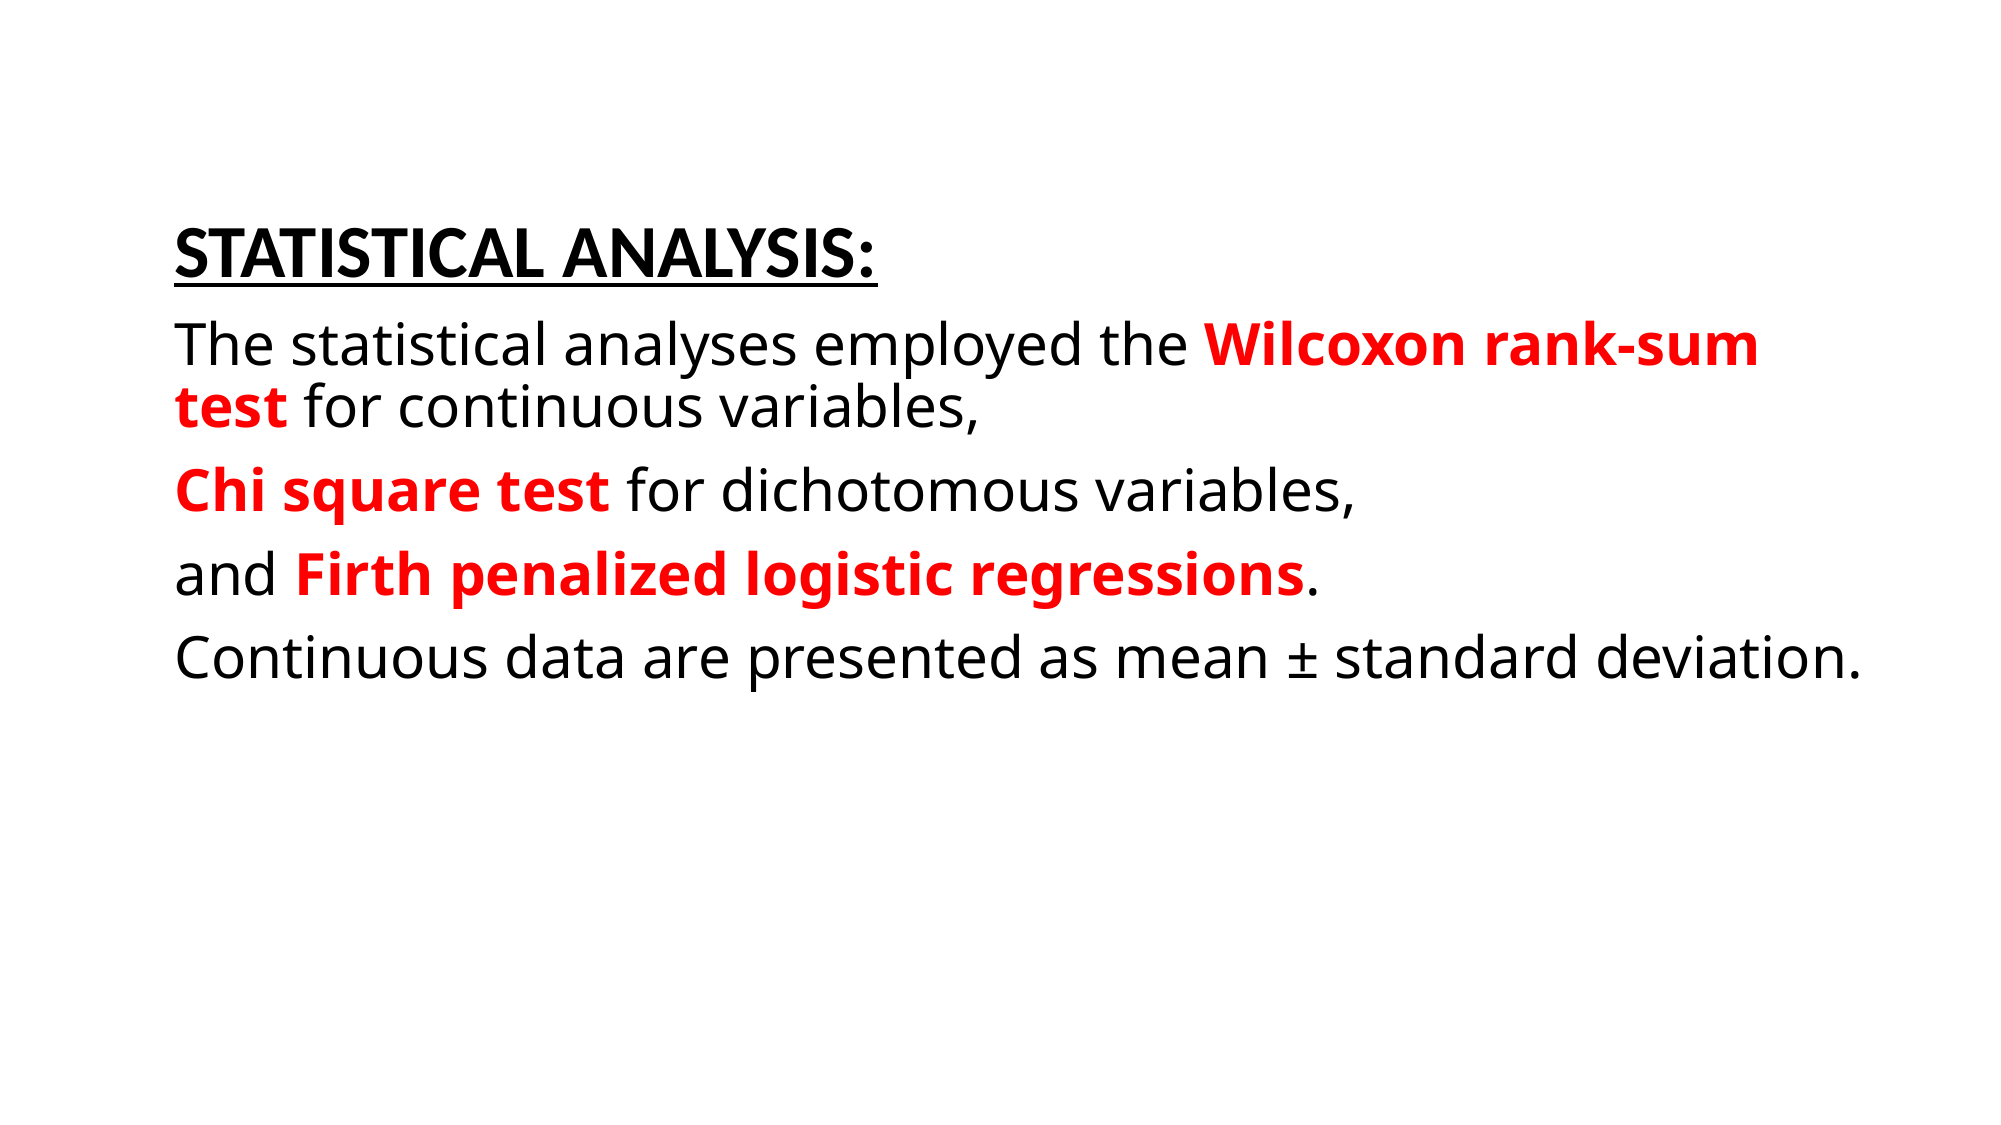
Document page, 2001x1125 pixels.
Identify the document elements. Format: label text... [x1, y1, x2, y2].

list STATISTICAL ANALYSIS: The statistical analyses employed the Wilcoxon rank-sum test for continuous variables, Chi square test for dichotomous variables, and Firth penalized logistic regressions. Continuous data are presented as mean ± standard deviation. [159, 205, 1885, 920]
